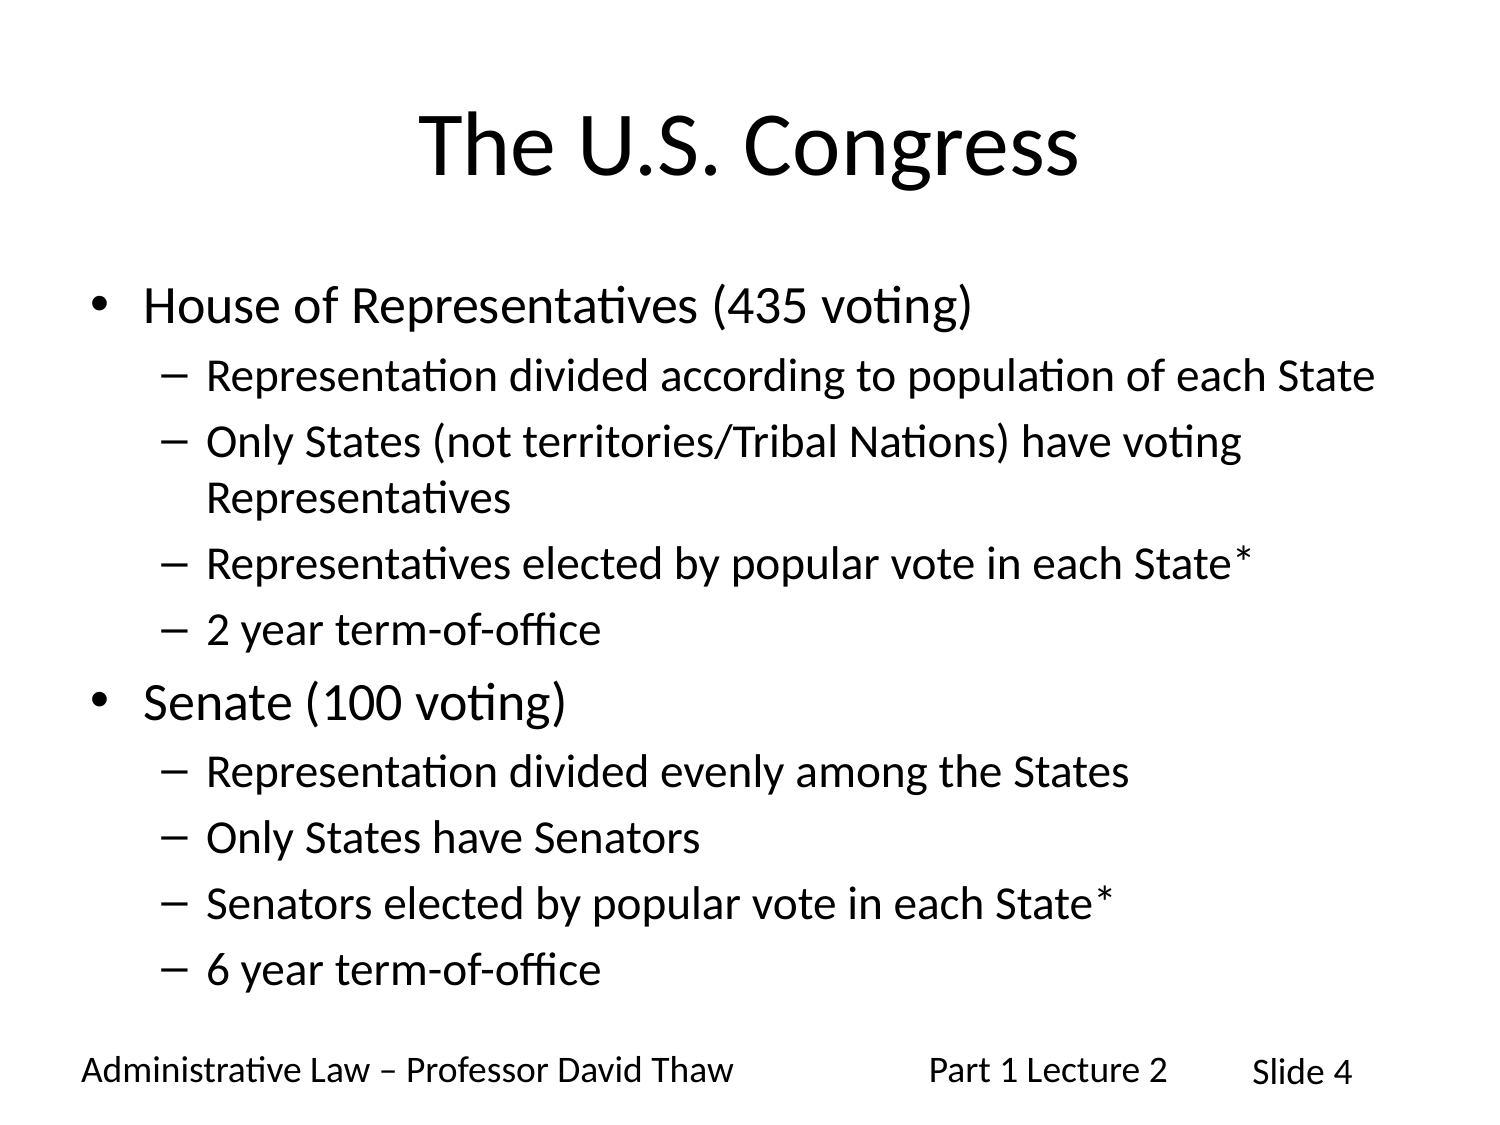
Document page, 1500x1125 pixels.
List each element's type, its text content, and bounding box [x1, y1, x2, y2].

title The U.S. Congress [75, 45, 1425, 233]
list House of Representatives (435 voting) Representation divided according to population of each State Only States (not territories/Tribal Nations) have voting Representatives Representatives elected by popular vote in each State* 2 year term-of-office Senate (100 voting) Representation divided evenly among the States Only States have Senators Senators elected by popular vote in each State* 6 year term-of-office [75, 262, 1425, 1005]
